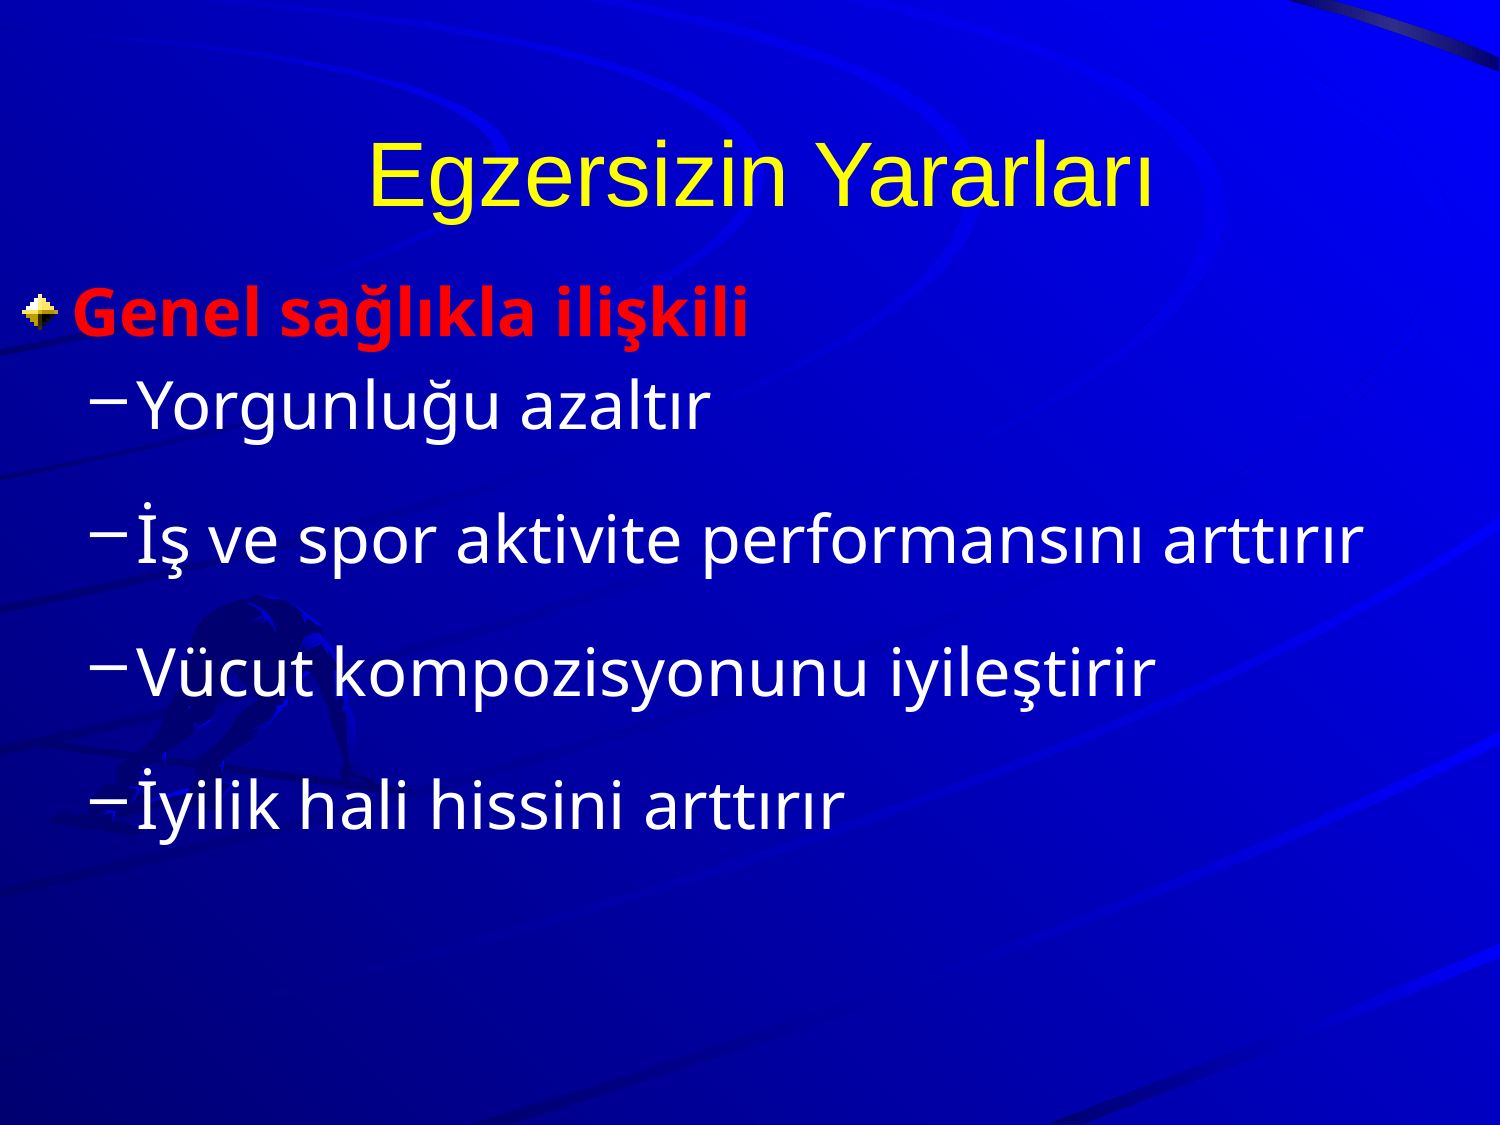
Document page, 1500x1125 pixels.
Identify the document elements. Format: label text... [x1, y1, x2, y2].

picture [15, 286, 62, 334]
title Egzersizin Yararları [74, 25, 1426, 233]
list Genel sağlıkla ilişkili Yorgunluğu azaltır İş ve spor aktivite performansını arttırır Vücut kompozisyonunu iyileştirir İyilik hali hissini arttırır [0, 262, 1500, 1006]
